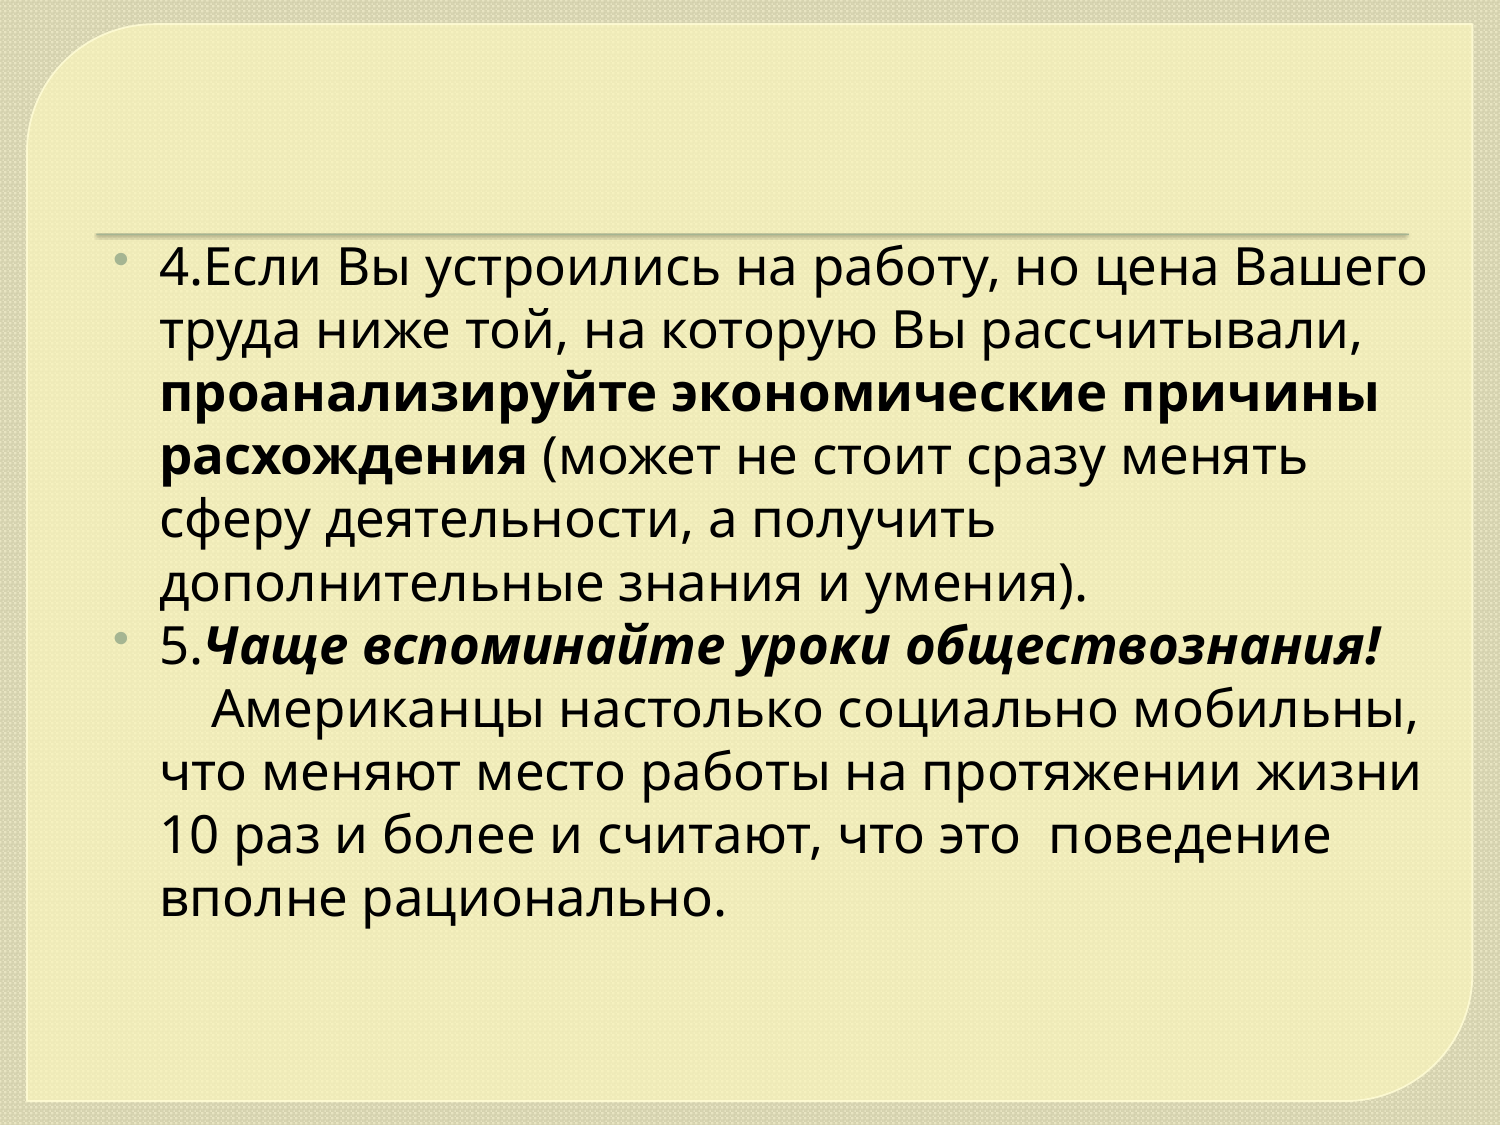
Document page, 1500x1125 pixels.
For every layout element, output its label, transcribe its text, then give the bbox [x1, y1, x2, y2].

list 4.Если Вы устроились на работу, но цена Вашего труда ниже той, на которую Вы рассчитывали, проанализируйте экономические причины расхождения (может не стоит сразу менять сферу деятельности, а получить дополнительные знания и умения). 5.Чаще вспоминайте уроки обществознания! Американцы настолько социально мобильны, что меняют место работы на протяжении жизни 10 раз и более и считают, что это поведение вполне рационально. [99, 224, 1450, 945]
